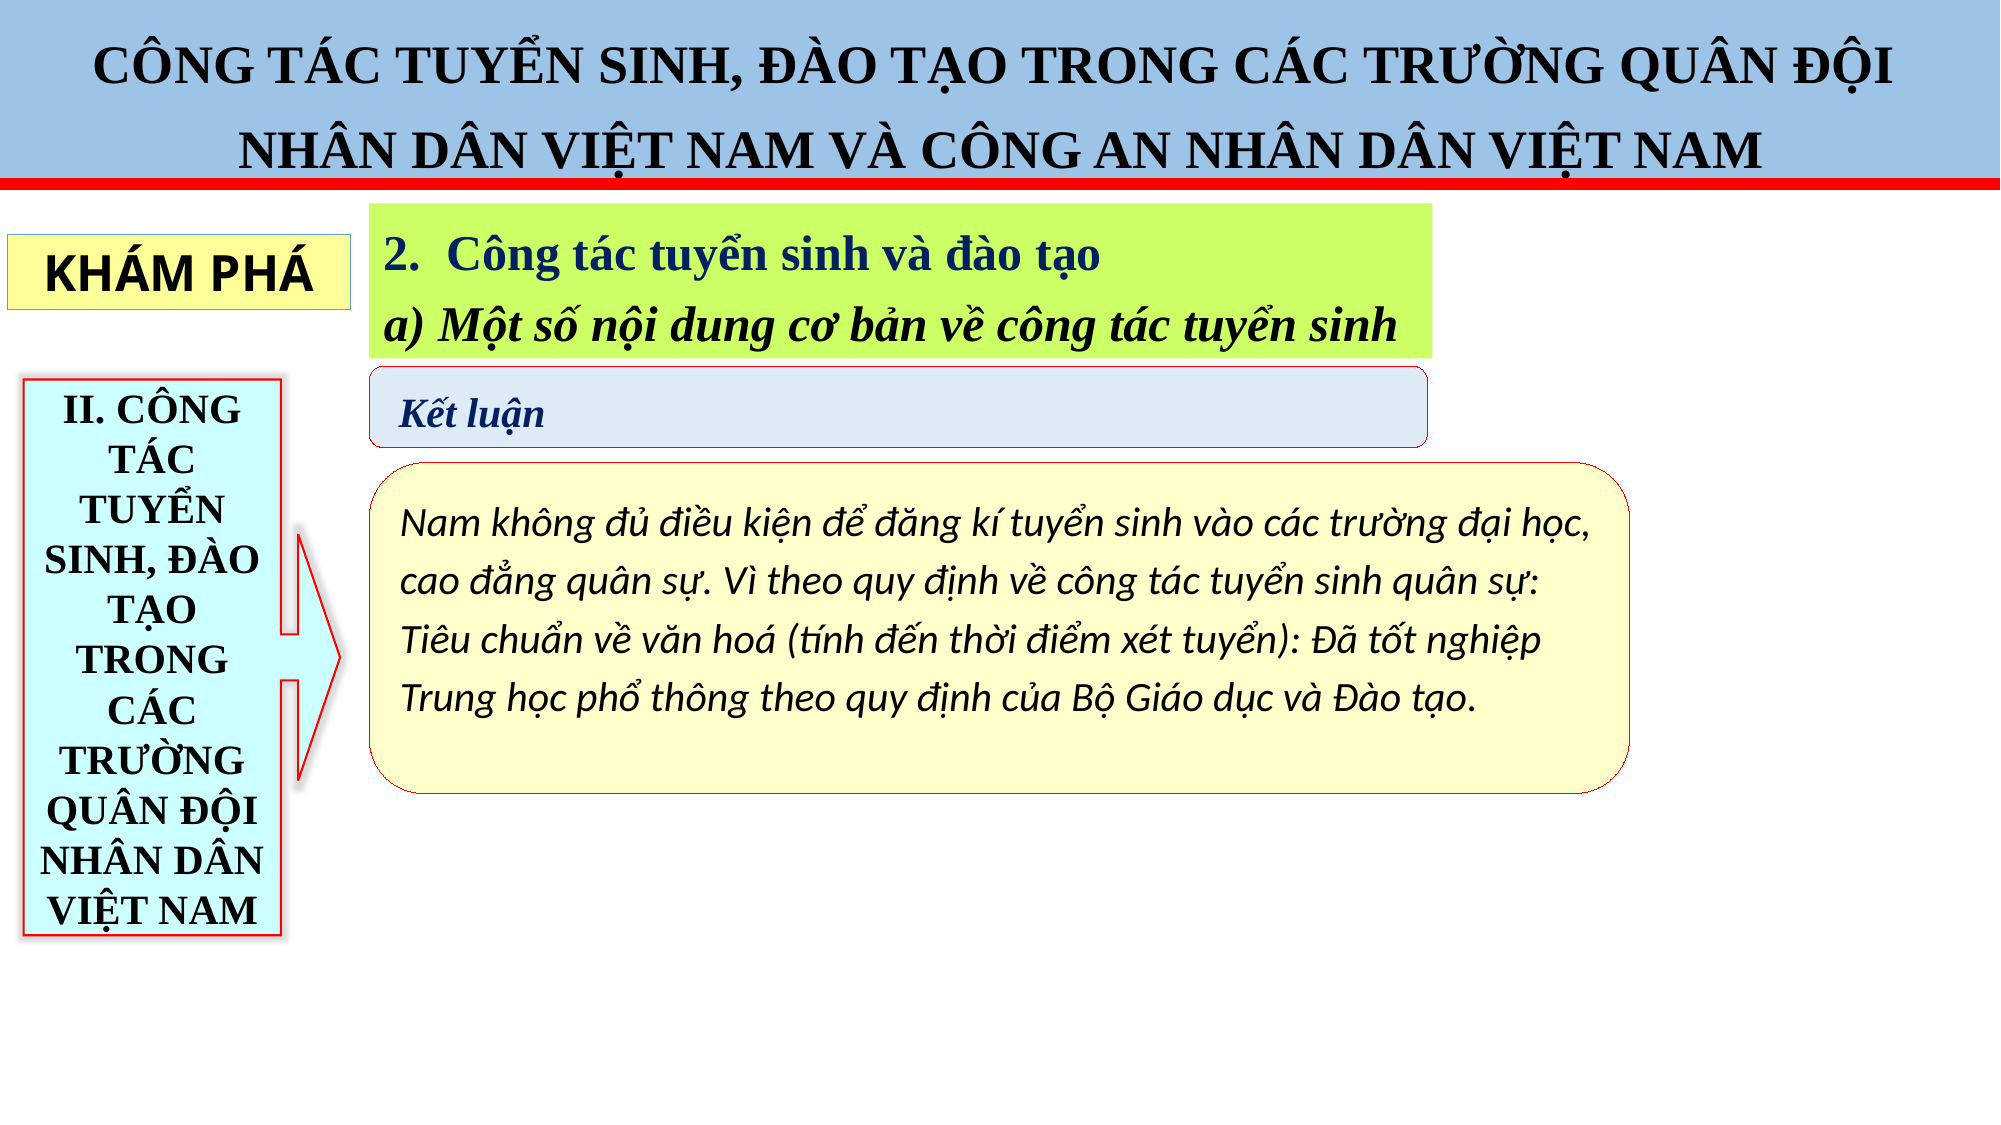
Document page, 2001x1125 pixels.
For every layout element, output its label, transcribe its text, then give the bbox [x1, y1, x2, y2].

text_box Kết luận [369, 366, 1428, 448]
text_box KHÁM PHÁ [7, 234, 351, 310]
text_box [0, 0, 2000, 190]
text_box Nam không đủ điều kiện để đăng kí tuyển sinh vào các trường đại học, cao đẳng quân sự. Vì theo quy định về công tác tuyển sinh quân sự: Tiêu chuẩn về văn hoá (tính đến thời điểm xét tuyển): Đã tốt nghiệp Trung học phổ thông theo quy định của Bộ Giáo dục và Đào tạo. [369, 462, 1630, 794]
text_box II. CÔNG TÁC TUYỂN SINH, ĐÀO TẠO TRONG CÁC TRƯỜNG QUÂN ĐỘI NHÂN DÂN VIỆT NAM [22, 378, 342, 937]
text_box 2. Công tác tuyển sinh và đào tạo a) Một số nội dung cơ bản về công tác tuyển sinh [369, 203, 1433, 359]
